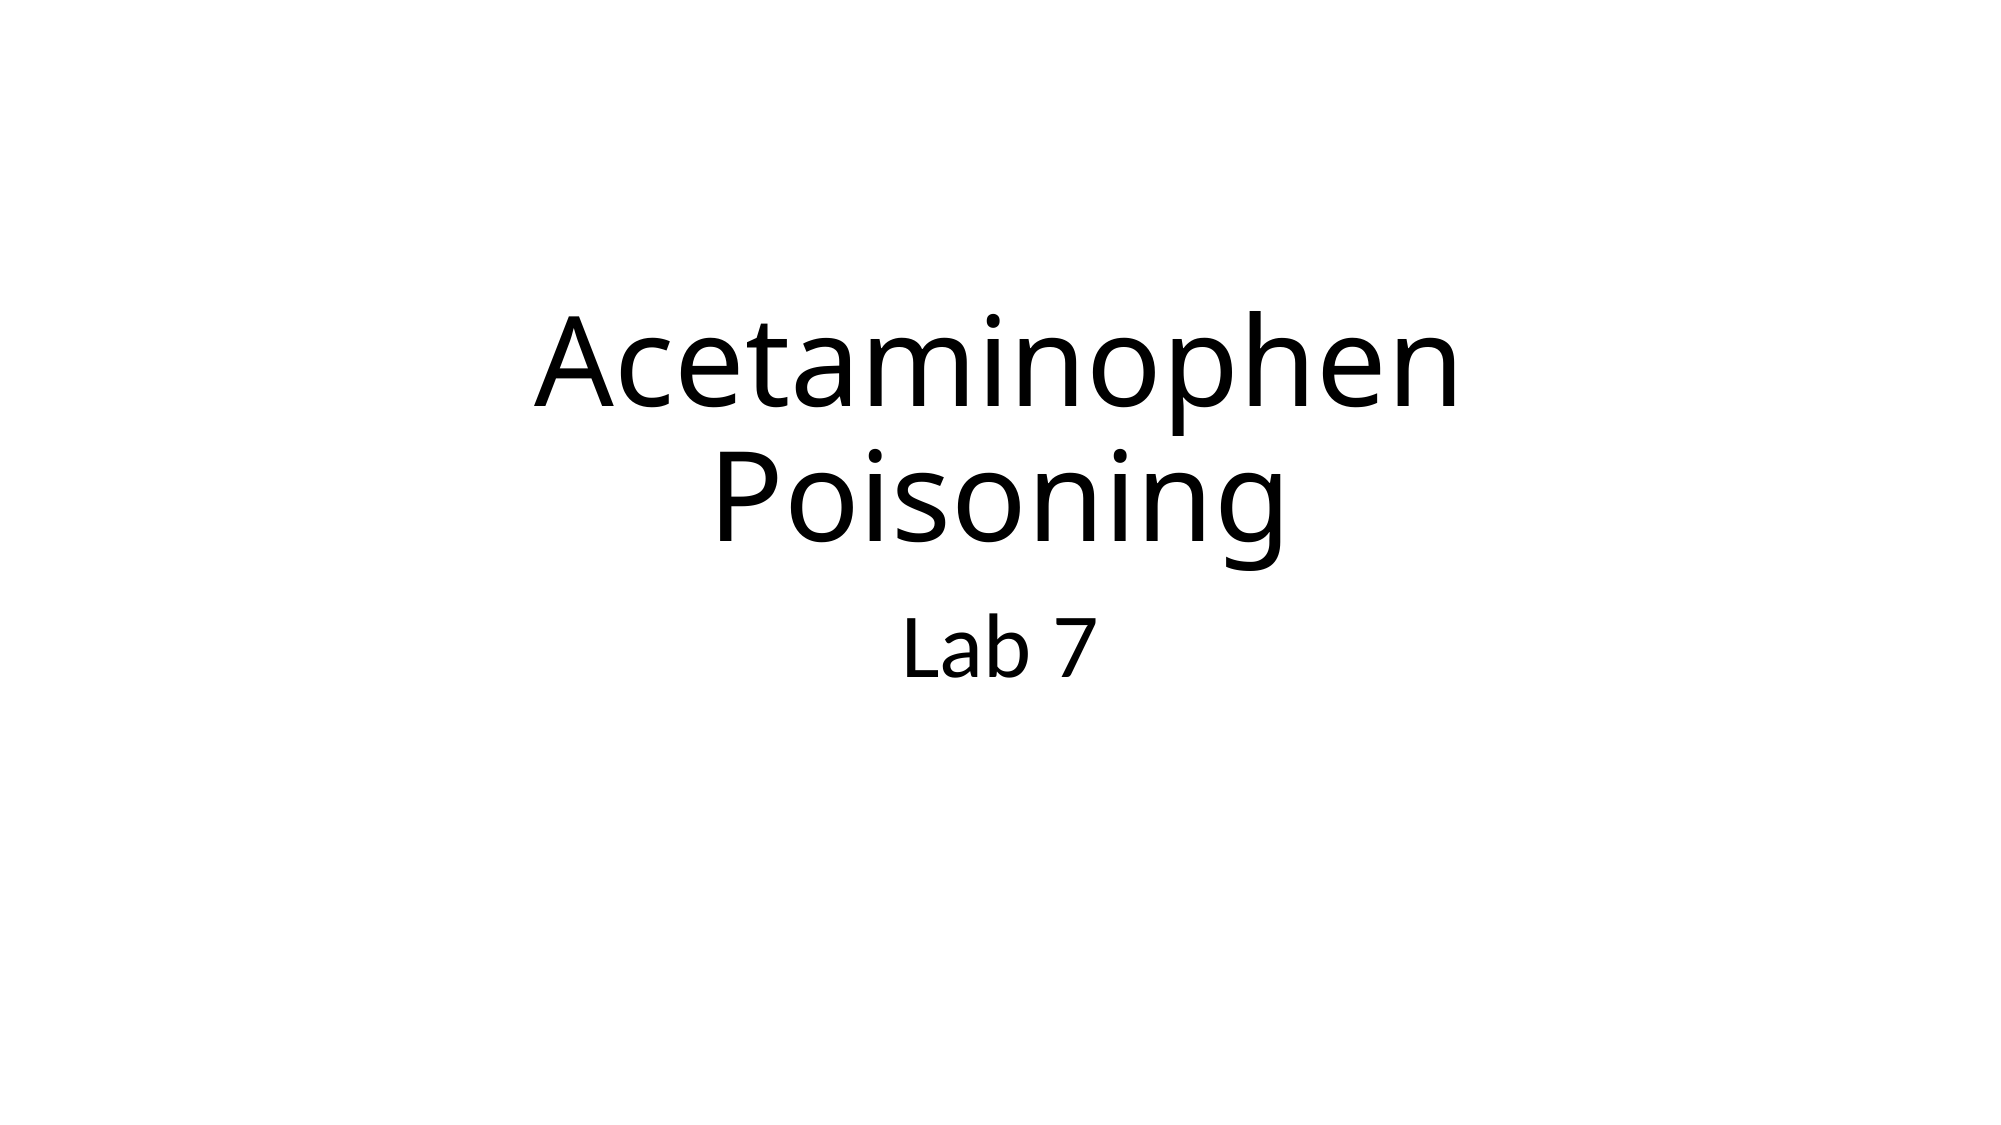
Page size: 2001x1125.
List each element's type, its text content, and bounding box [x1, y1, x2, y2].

subtitle Lab 7 [249, 590, 1750, 863]
title Acetaminophen Poisoning [249, 184, 1750, 576]
